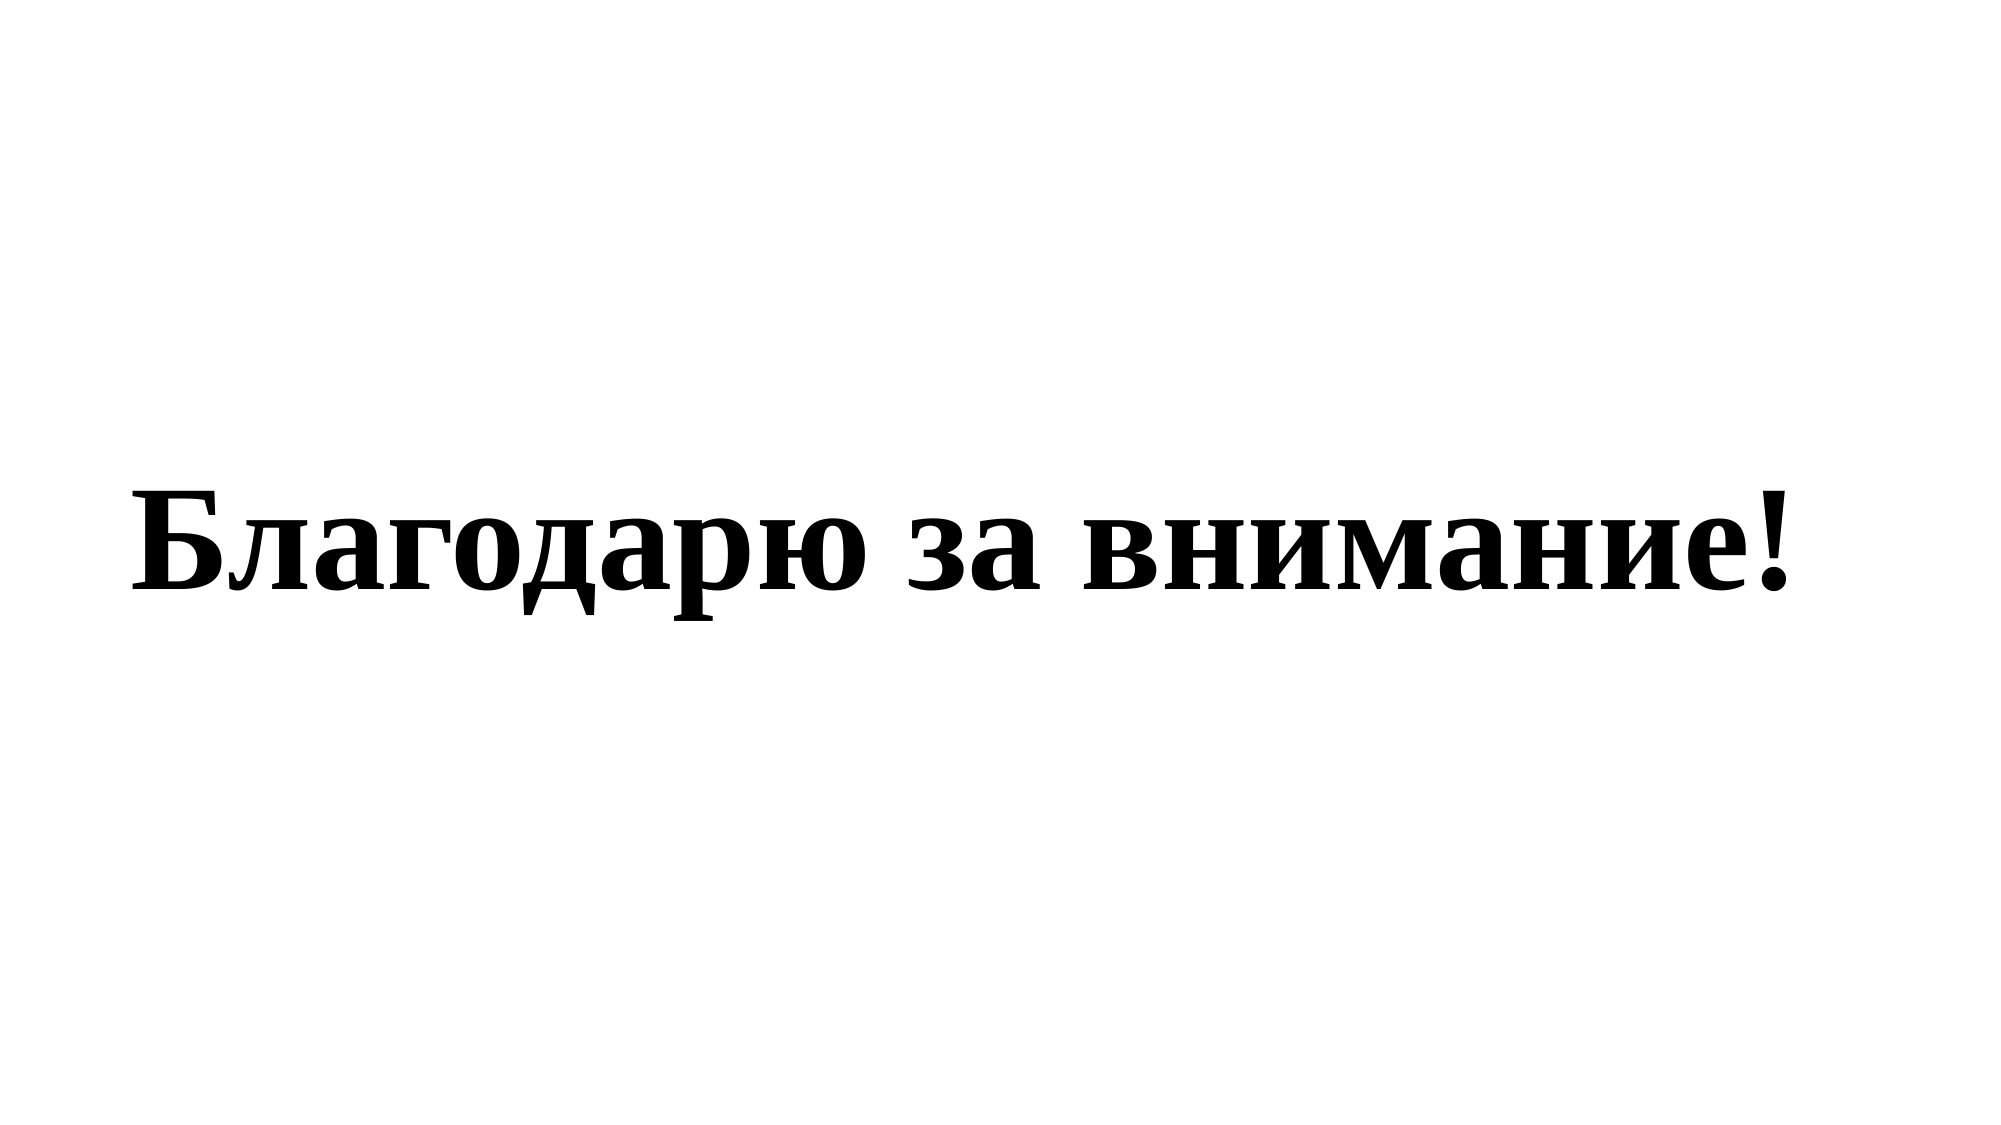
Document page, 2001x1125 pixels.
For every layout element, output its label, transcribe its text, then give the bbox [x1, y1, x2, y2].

title Благодарю за внимание! [115, 432, 1841, 650]
